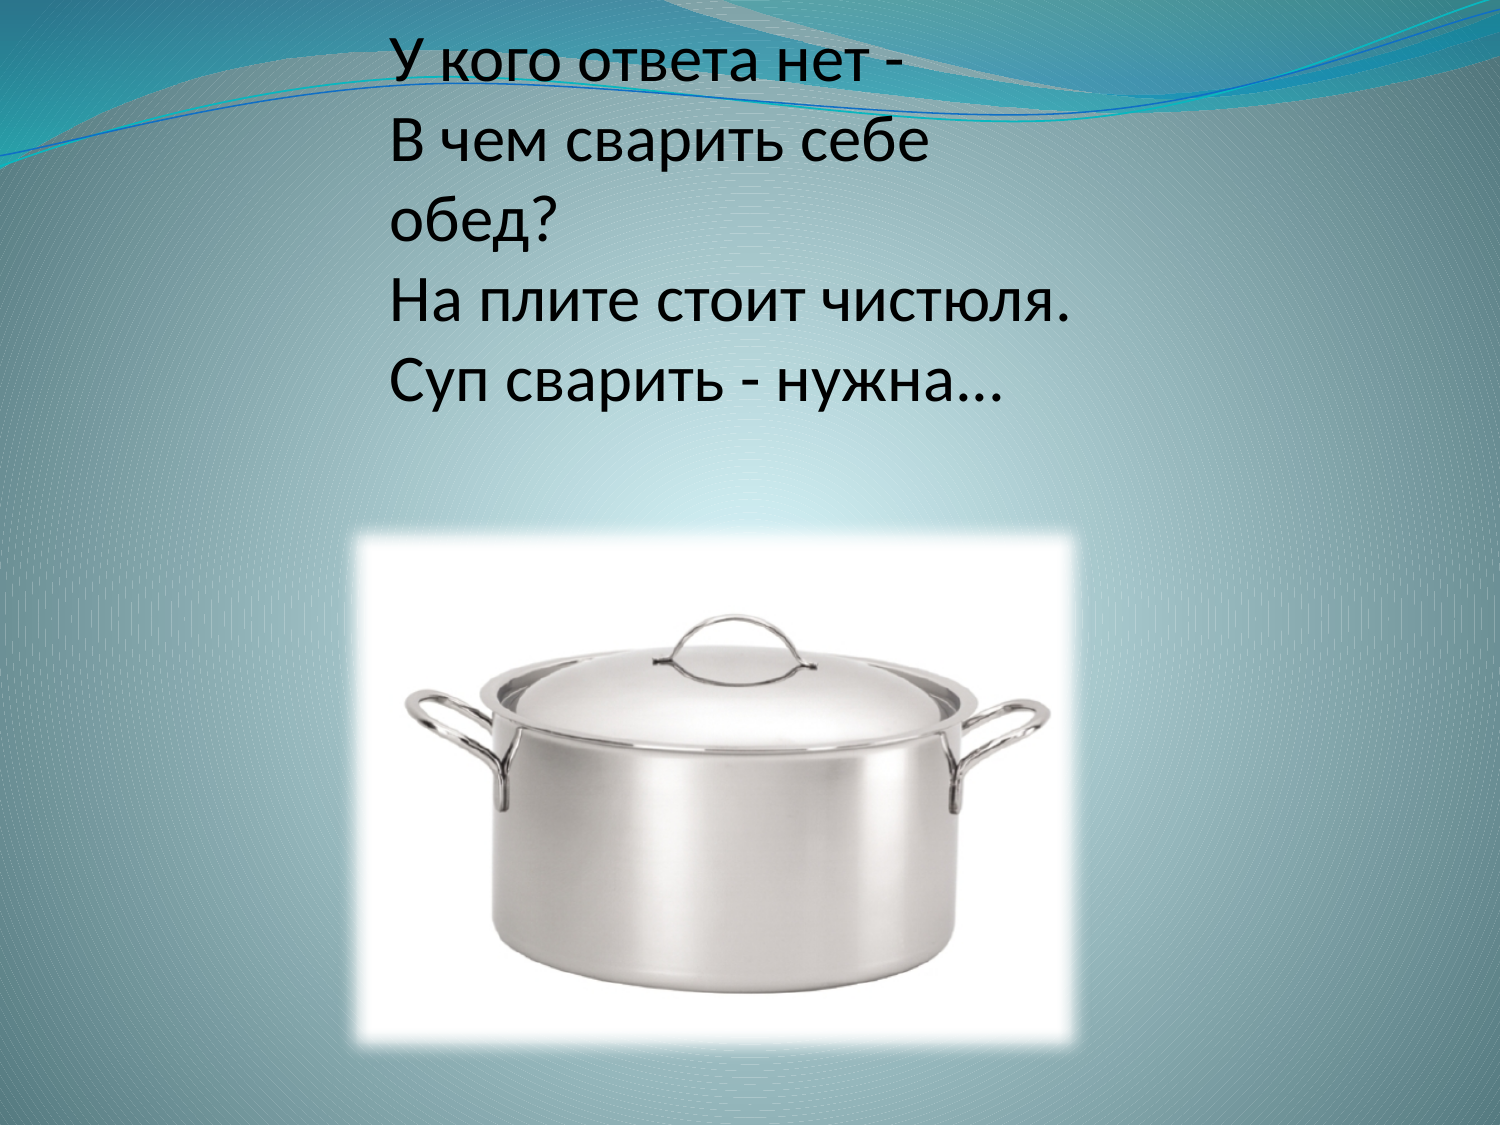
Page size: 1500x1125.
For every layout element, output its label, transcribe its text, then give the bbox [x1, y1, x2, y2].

text_box У кого ответа нет - В чем сварить себе обед? На плите стоит чистюля. Суп сварить - нужна... [375, 7, 1117, 422]
picture [336, 514, 1092, 1064]
